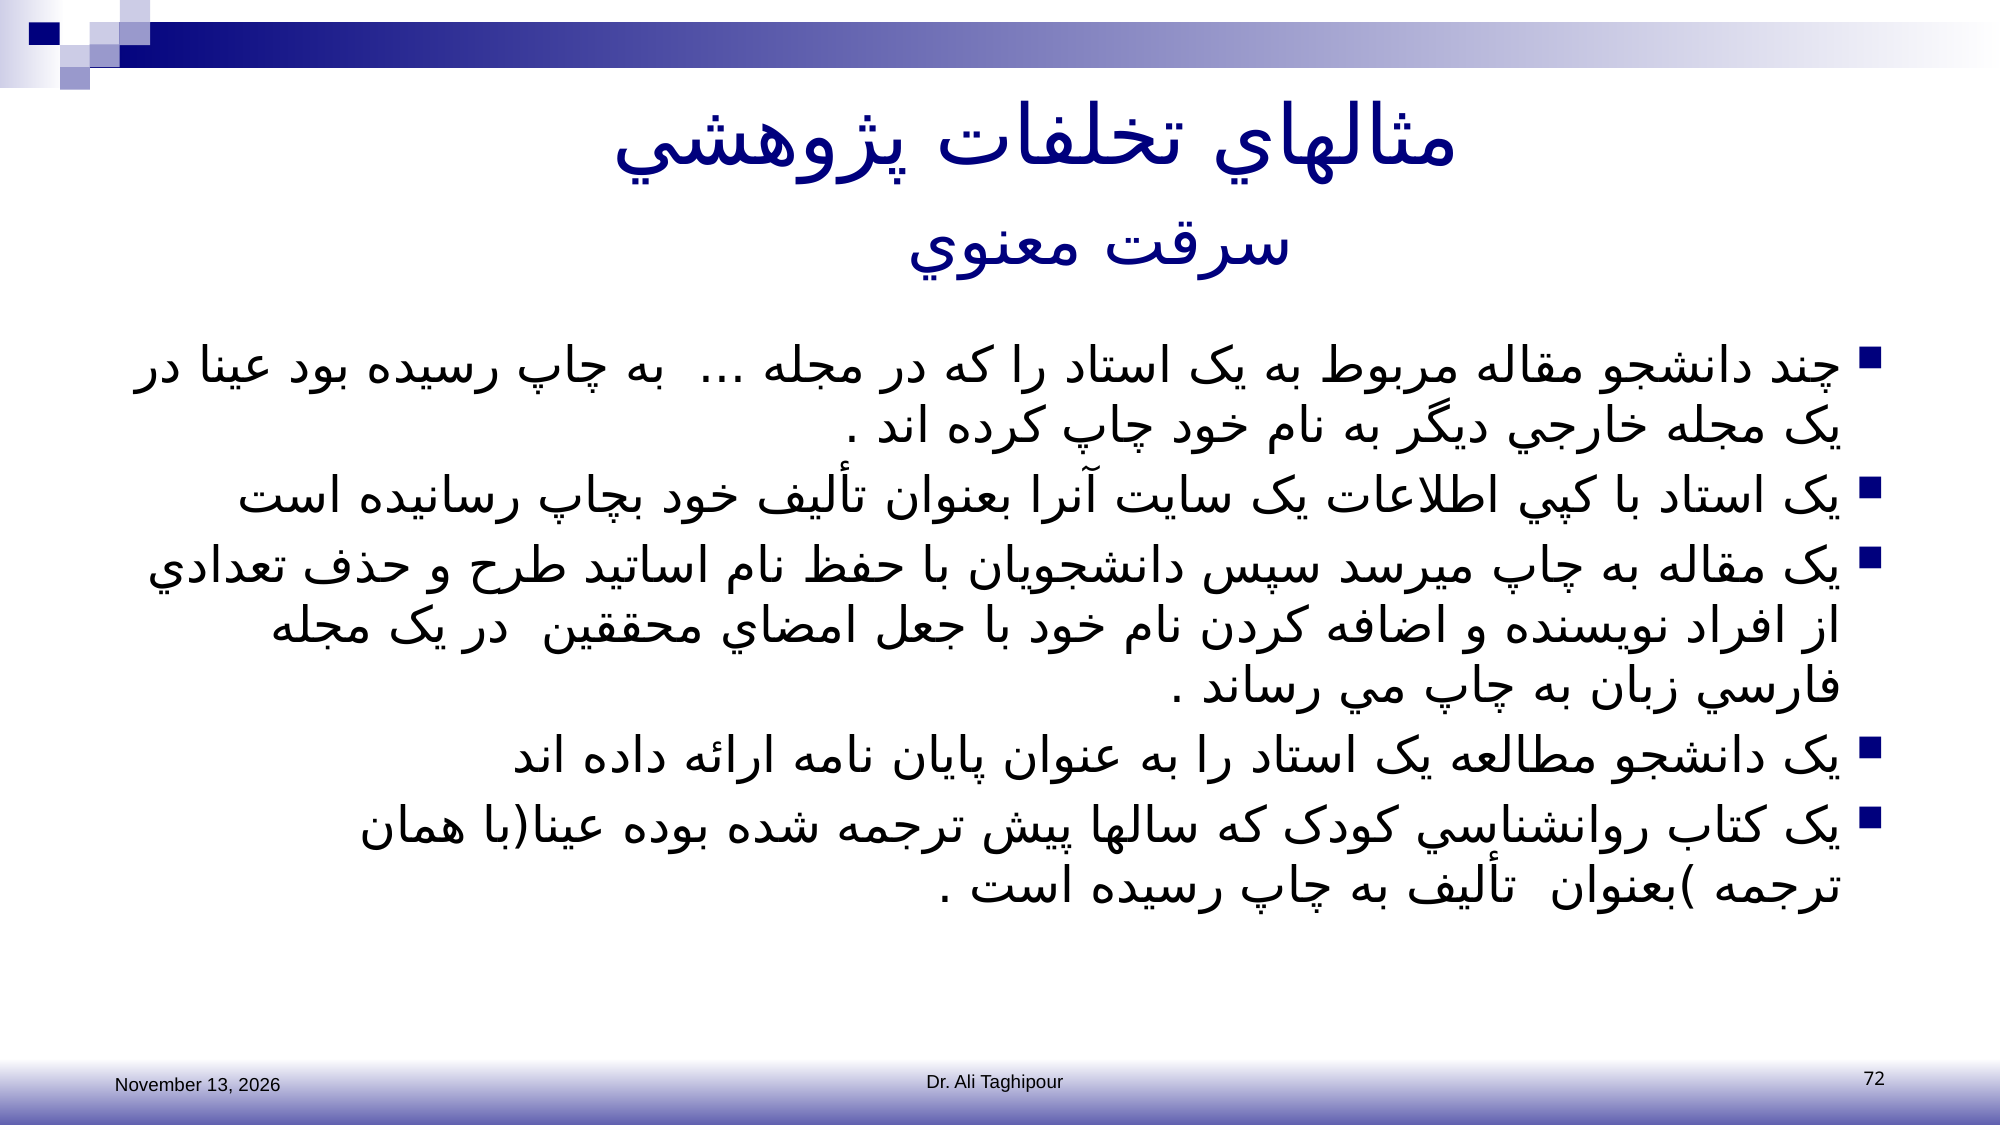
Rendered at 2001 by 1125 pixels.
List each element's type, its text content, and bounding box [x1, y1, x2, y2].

footer Dr. Ali Taghipour [683, 1025, 1317, 1100]
slide_number 72 [1433, 1025, 1900, 1100]
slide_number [99, 1024, 567, 1103]
title مثالهاي تخلفات پژوهشي سرقت معنوي [361, 68, 1712, 294]
list چند دانشجو مقاله مربوط به يک استاد را که در مجله ... به چاپ رسيده بود عينا در يک مجله خارجي ديگر به نام خود چاپ کرده اند . يک استاد با کپي اطلاعات يک سايت آنرا بعنوان تأليف خود بچاپ رسانيده است يک مقاله به چاپ ميرسد سپس دانشجويان با حفظ نام اساتيد طرح و حذف تعدادي از افراد نويسنده و اضافه کردن نام خود با جعل امضاي محققين در يک مجله فارسي زبان به چاپ مي رساند . يک دانشجو مطالعه يک استاد را به عنوان پايان نامه ارائه داده اند يک کتاب روانشناسي کودک که سالها پيش ترجمه شده بوده عينا(با همان ترجمه )بعنوان تأليف به چاپ رسيده است . [99, 324, 1900, 963]
